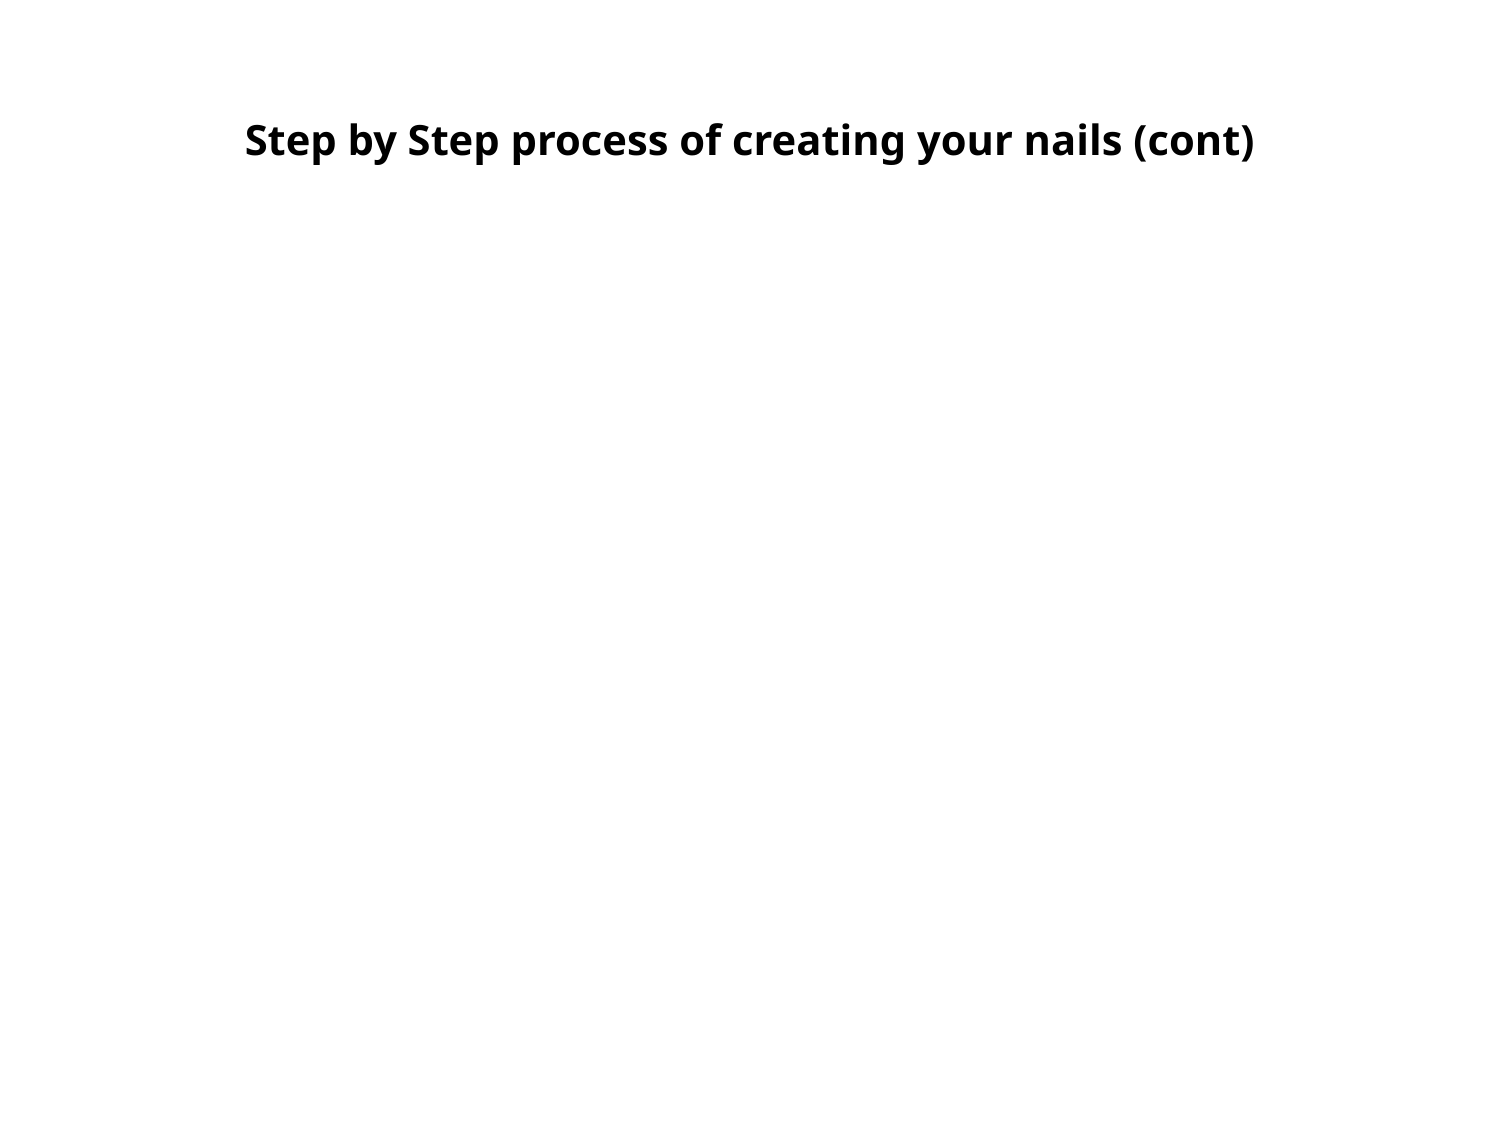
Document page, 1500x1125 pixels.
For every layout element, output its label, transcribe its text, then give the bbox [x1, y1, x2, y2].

title Step by Step process of creating your nails (cont) [75, 45, 1425, 233]
